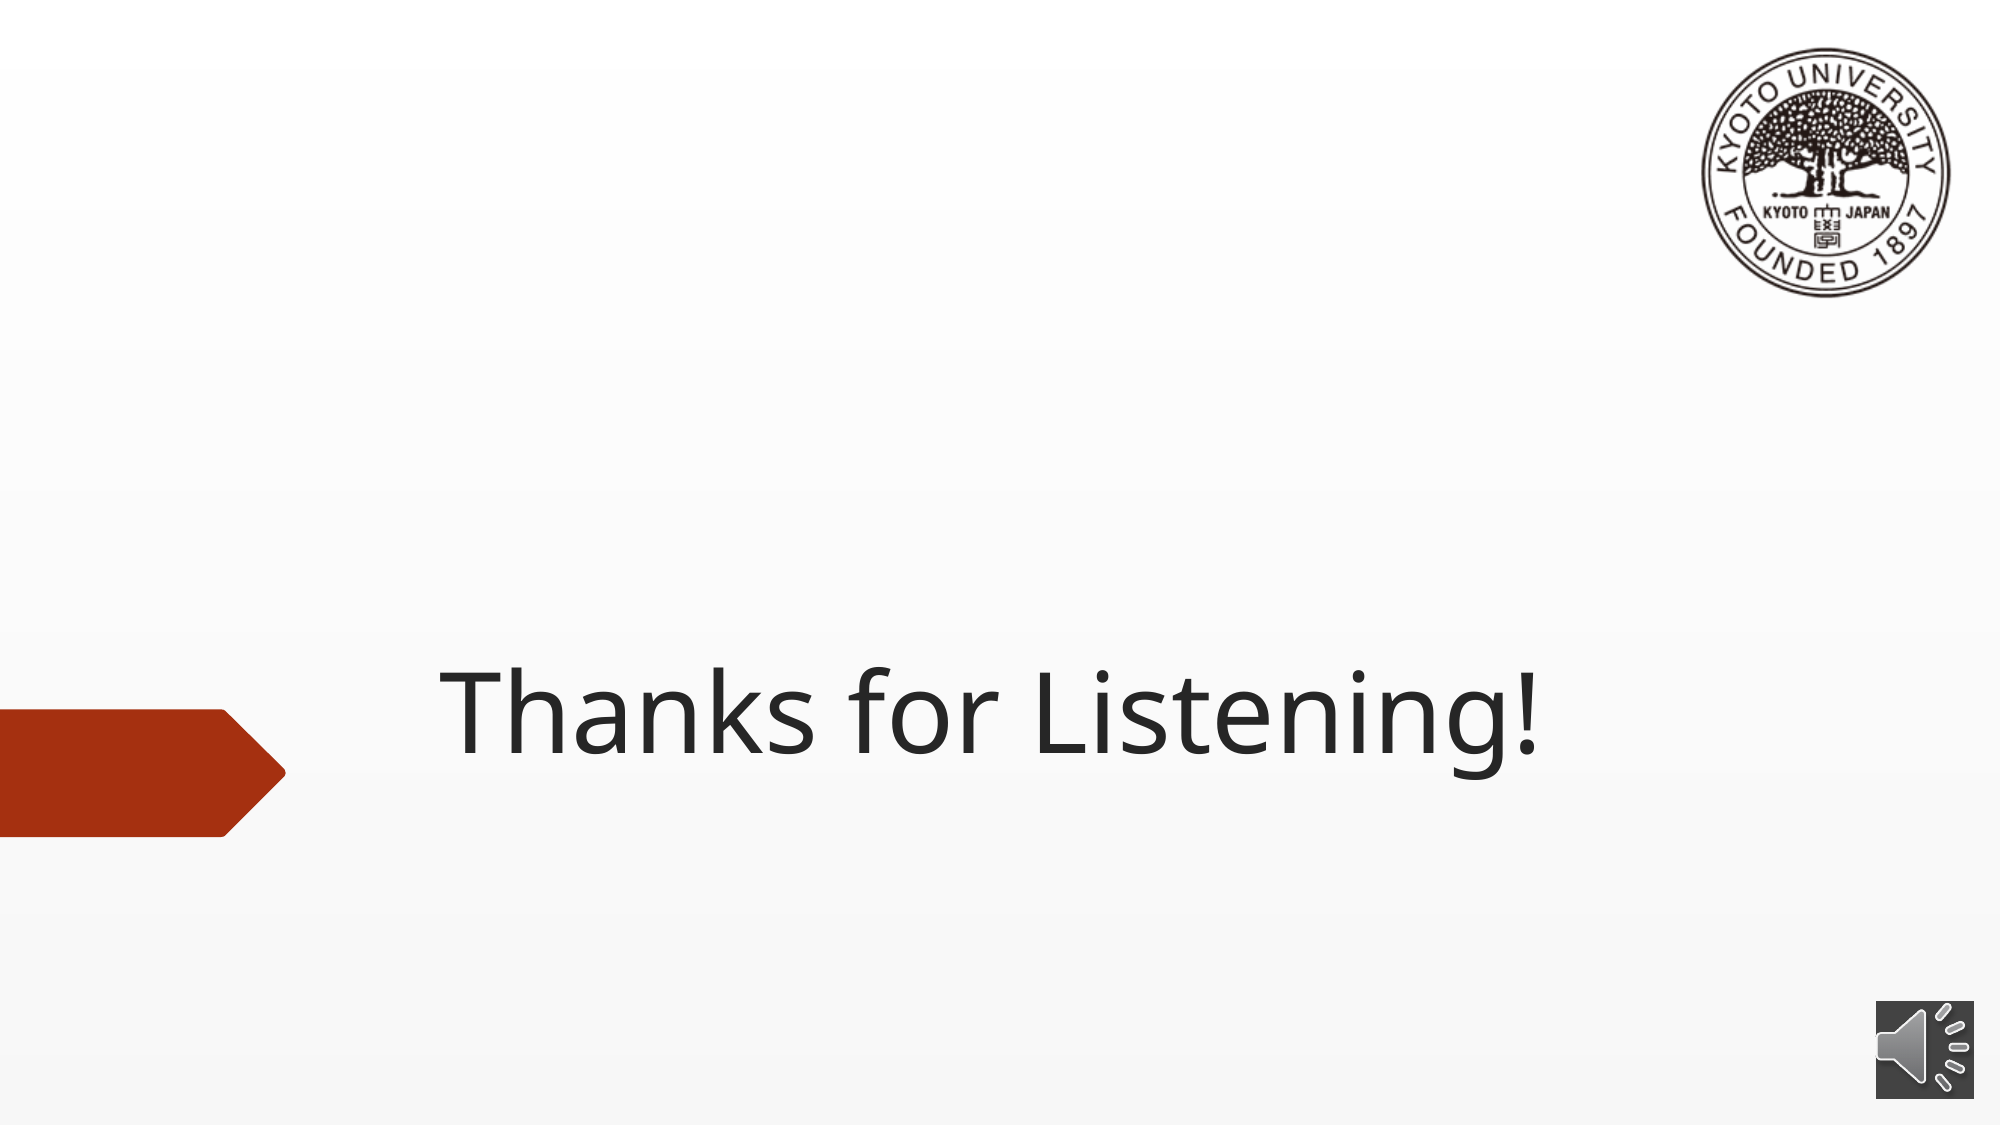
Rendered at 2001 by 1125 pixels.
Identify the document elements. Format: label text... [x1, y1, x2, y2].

picture [1653, 0, 2000, 347]
picture [1874, 999, 1976, 1101]
title Thanks for Listening! [424, 412, 1888, 784]
